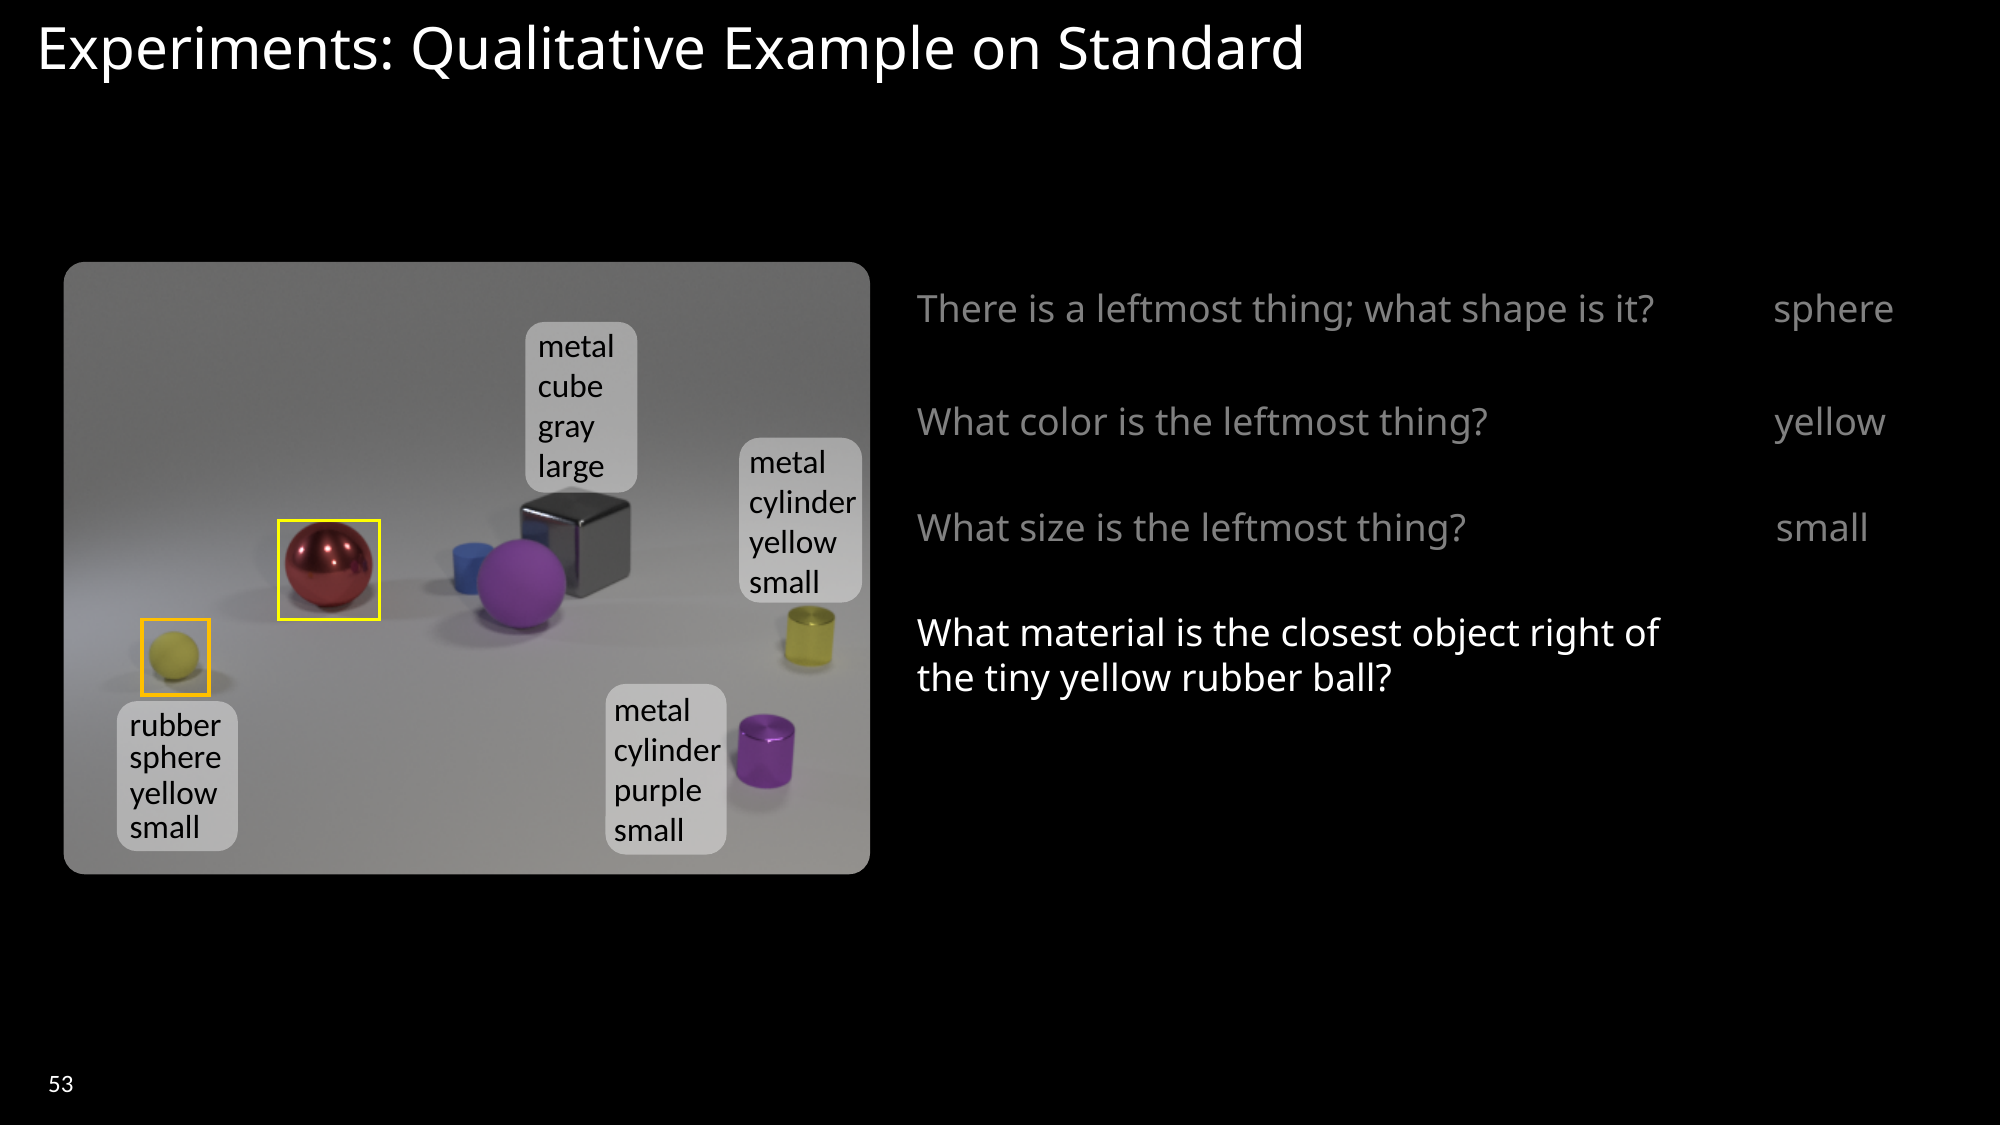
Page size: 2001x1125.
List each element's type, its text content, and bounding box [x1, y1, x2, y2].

text_box What size is the leftmost thing? [902, 496, 1738, 557]
text_box There is a leftmost thing; what shape is it? [902, 277, 1738, 337]
picture [63, 261, 871, 875]
text_box Experiments: Qualitative Example on Standard [21, 32, 2000, 70]
text_box sphere [1758, 277, 1910, 337]
text_box small [1761, 496, 1884, 557]
slide_number 53 [33, 1052, 484, 1113]
text_box yellow [1759, 390, 1901, 451]
text_box What material is the closest object right of the tiny yellow rubber ball? [902, 601, 1738, 707]
text_box What color is the leftmost thing? [902, 390, 1738, 451]
